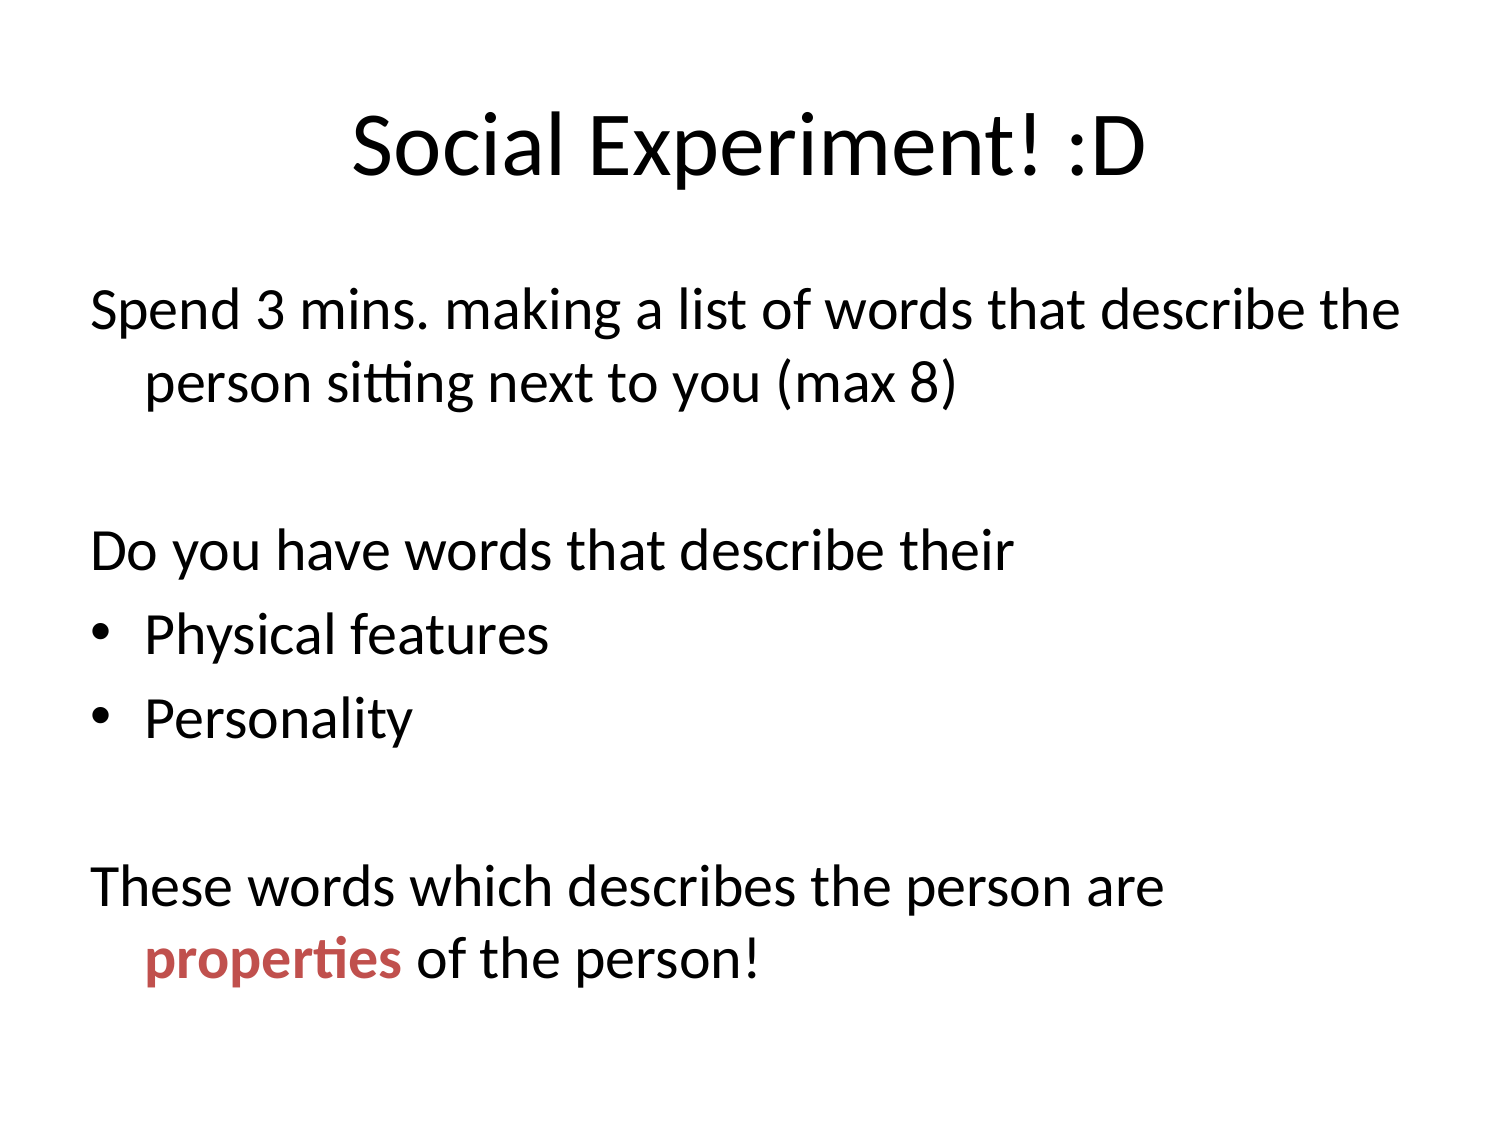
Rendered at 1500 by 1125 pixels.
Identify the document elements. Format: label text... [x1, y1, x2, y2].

list Spend 3 mins. making a list of words that describe the person sitting next to you (max 8) Do you have words that describe their Physical features Personality These words which describes the person are properties of the person! [75, 262, 1425, 1005]
title Social Experiment! :D [75, 45, 1425, 233]
